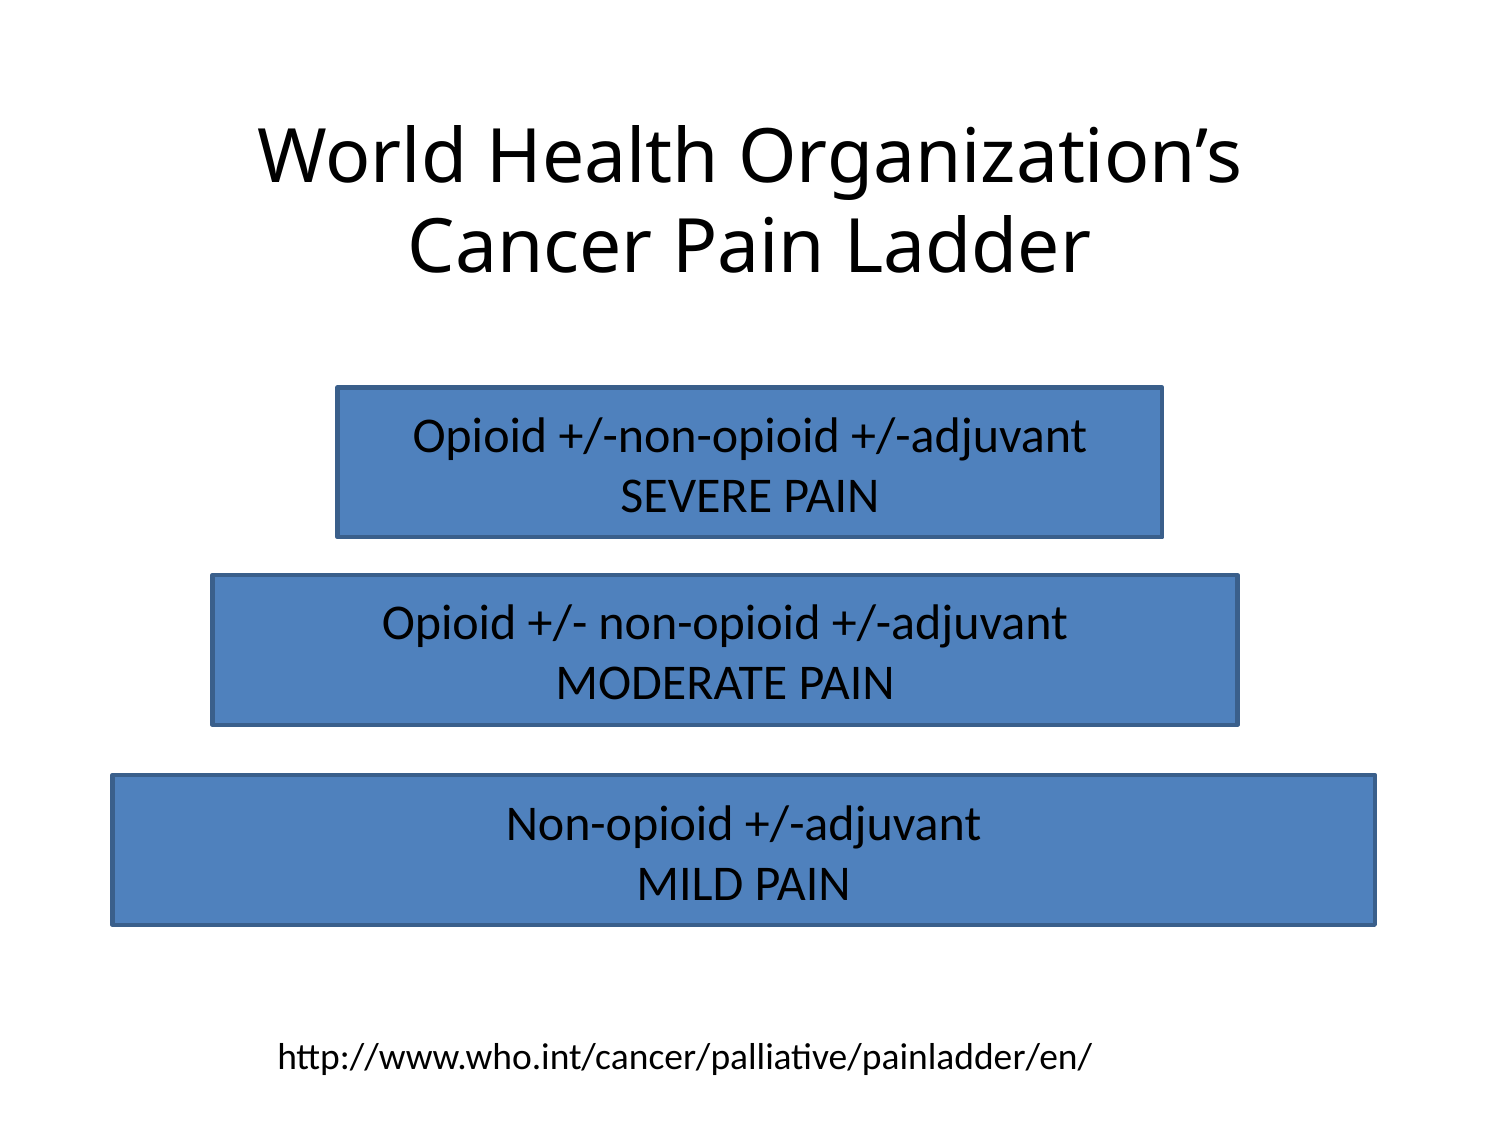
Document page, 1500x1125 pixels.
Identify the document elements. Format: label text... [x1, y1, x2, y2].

text_box World Health Organization’s Cancer Pain Ladder [174, 99, 1325, 295]
text_box Opioid +/-non-opioid +/-adjuvant SEVERE PAIN [335, 385, 1164, 539]
text_box Opioid +/- non-opioid +/-adjuvant MODERATE PAIN [210, 573, 1240, 727]
text_box http://www.who.int/cancer/palliative/painladder/en/ [262, 1024, 1175, 1085]
text_box Non-opioid +/-adjuvant MILD PAIN [110, 773, 1377, 927]
